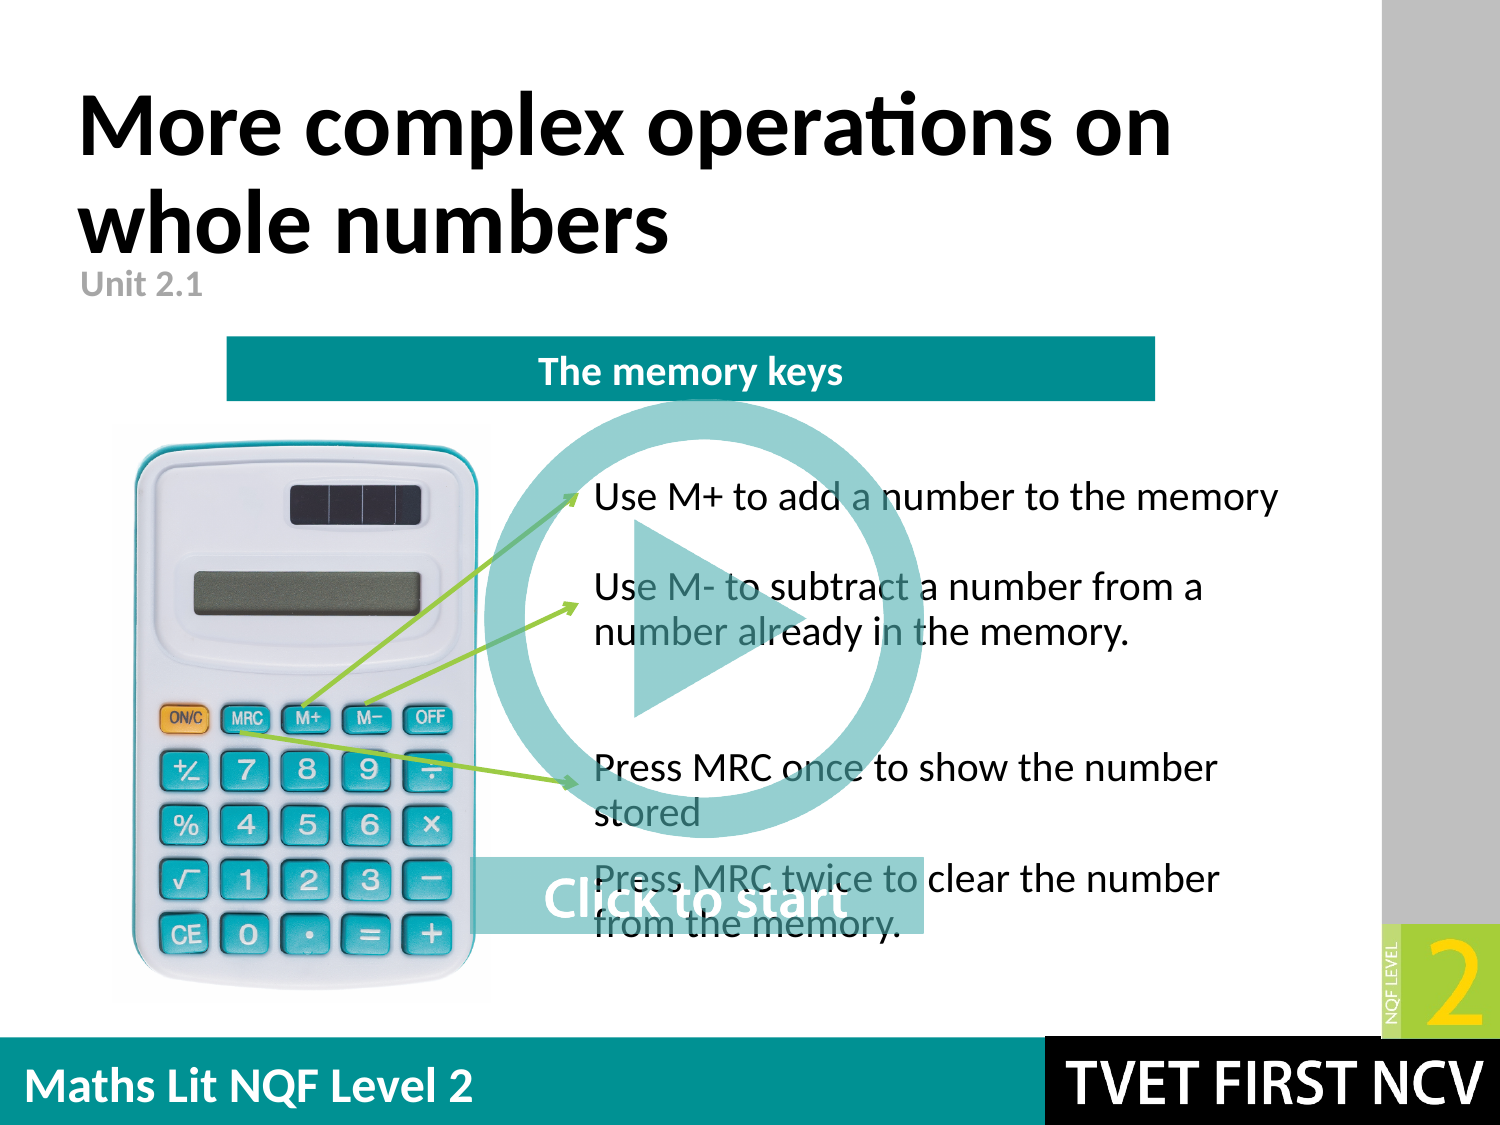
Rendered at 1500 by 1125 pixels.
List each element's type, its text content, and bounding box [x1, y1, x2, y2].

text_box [301, 492, 470, 707]
title More complex operations on whole numbers [62, 68, 1360, 187]
text_box Press MRC once to show the number stored Press MRC twice to clear the number from the memory. [578, 737, 1315, 958]
text_box The memory keys [226, 336, 1156, 402]
picture [1065, 1050, 1484, 1120]
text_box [364, 603, 470, 704]
list Use M+ to add a number to the memory [924, 467, 1315, 533]
list Unit 2.1 [65, 256, 1363, 307]
picture [112, 399, 924, 1003]
text_box Use M- to subtract a number from a number already in the memory. [924, 557, 1315, 669]
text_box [239, 732, 470, 785]
picture [1381, 924, 1500, 1039]
